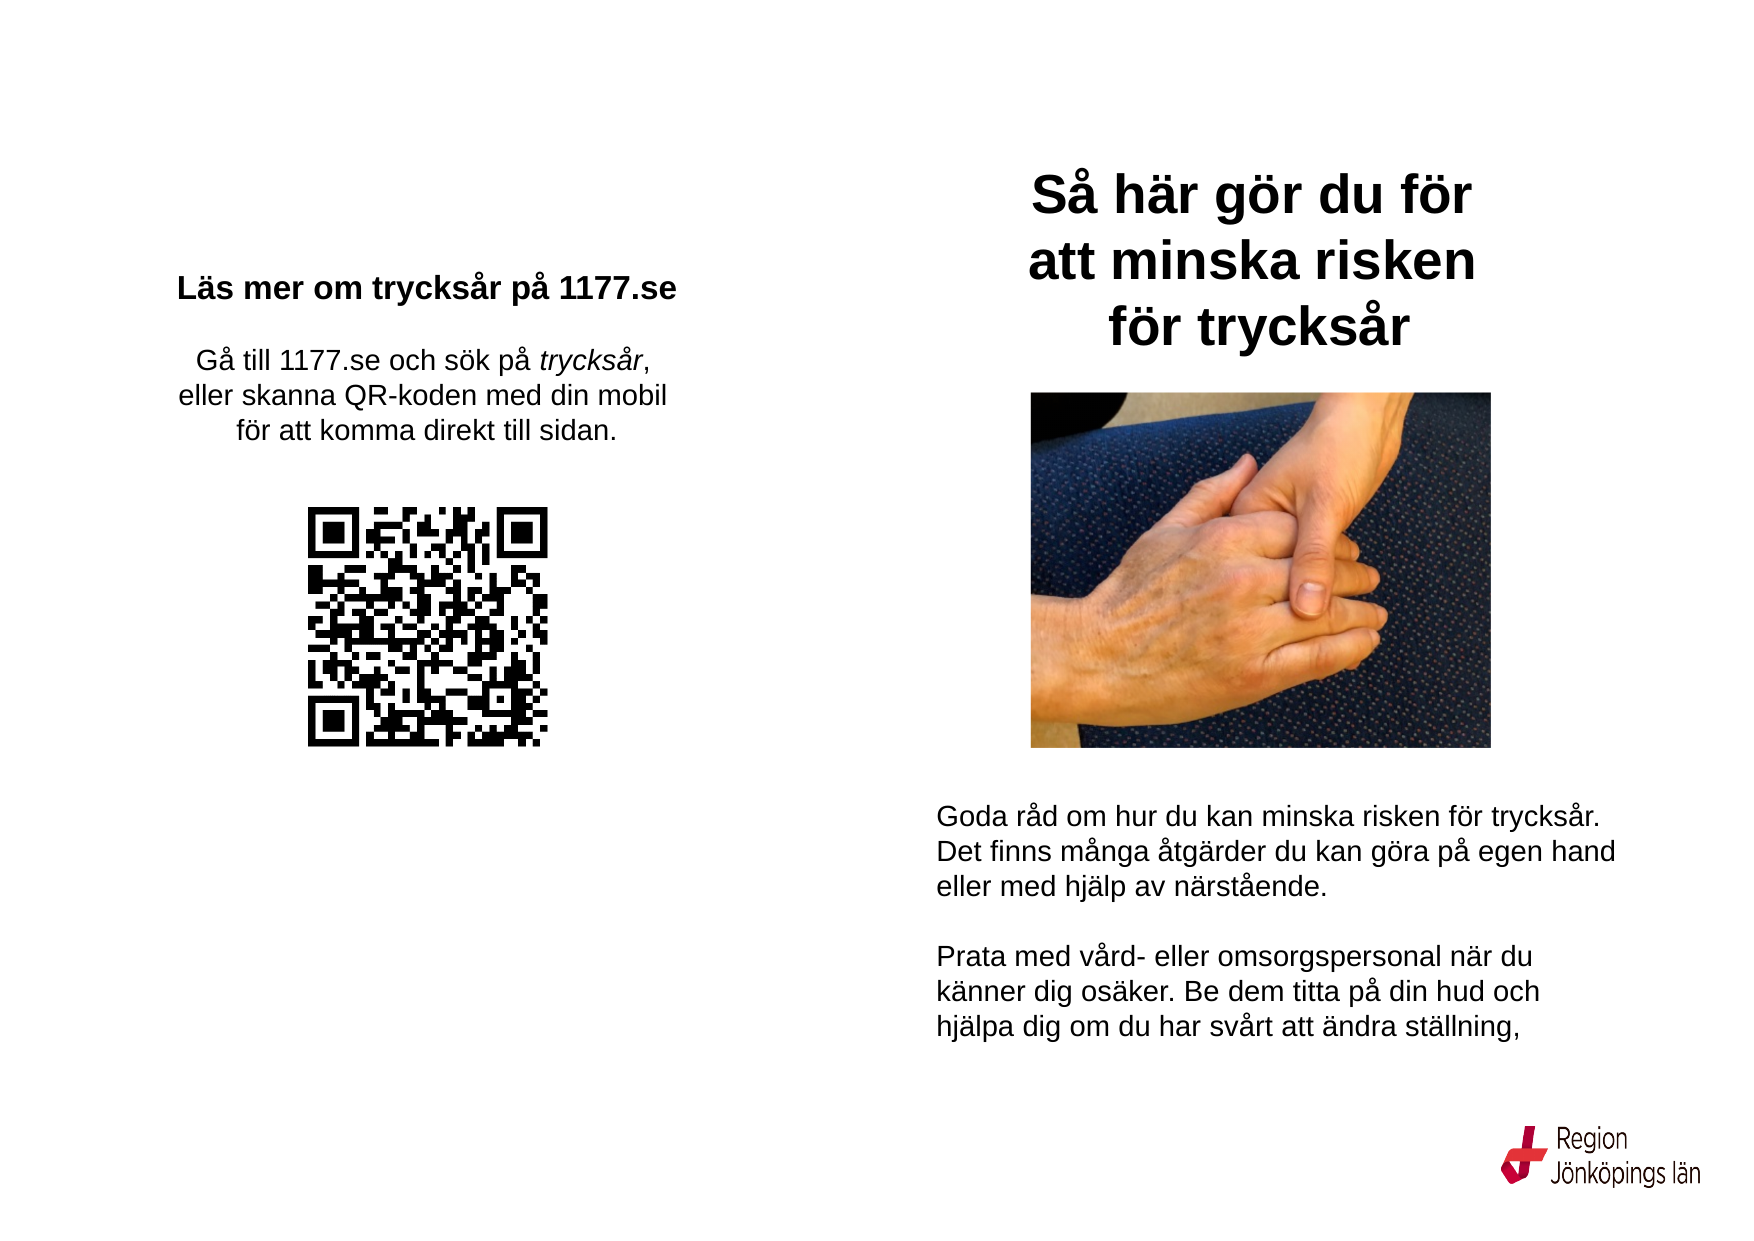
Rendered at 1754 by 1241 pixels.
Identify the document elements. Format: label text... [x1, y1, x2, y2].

picture [279, 478, 576, 775]
text_box Läs mer om trycksår på 1177.se Gå till 1177.se och sök på trycksår, eller skanna QR-koden med din mobil för att komma direkt till sidan. [127, 258, 728, 524]
text_box Goda råd om hur du kan minska risken för trycksår. Det finns många åtgärder du kan göra på egen hand eller med hjälp av närstående. Prata med vård- eller omsorgspersonal när du känner dig osäker. Be dem titta på din hud och hjälpa dig om du har svårt att ändra ställning, [921, 790, 1634, 1050]
text_box Så här gör du för att minska risken för trycksår [886, 151, 1634, 365]
picture [1501, 1126, 1700, 1188]
picture [1030, 392, 1490, 748]
